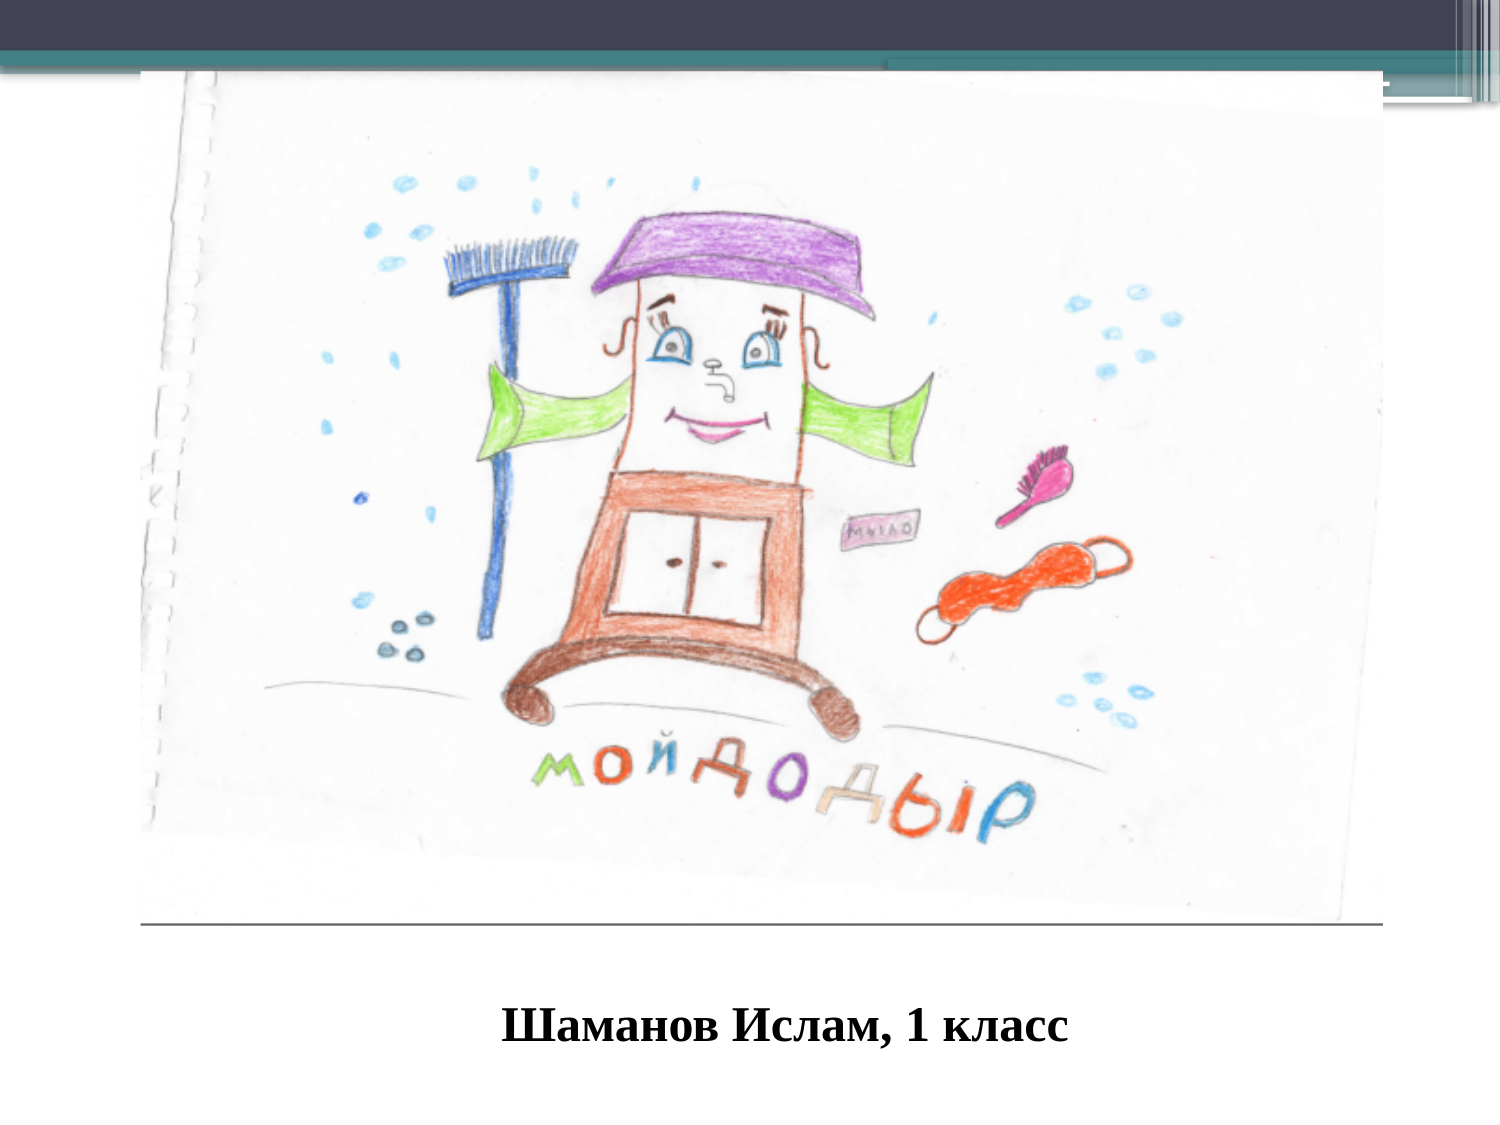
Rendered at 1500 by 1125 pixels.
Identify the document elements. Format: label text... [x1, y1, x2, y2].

picture [140, 70, 1384, 926]
text_box Шаманов Ислам, 1 класс [199, 984, 1371, 1060]
